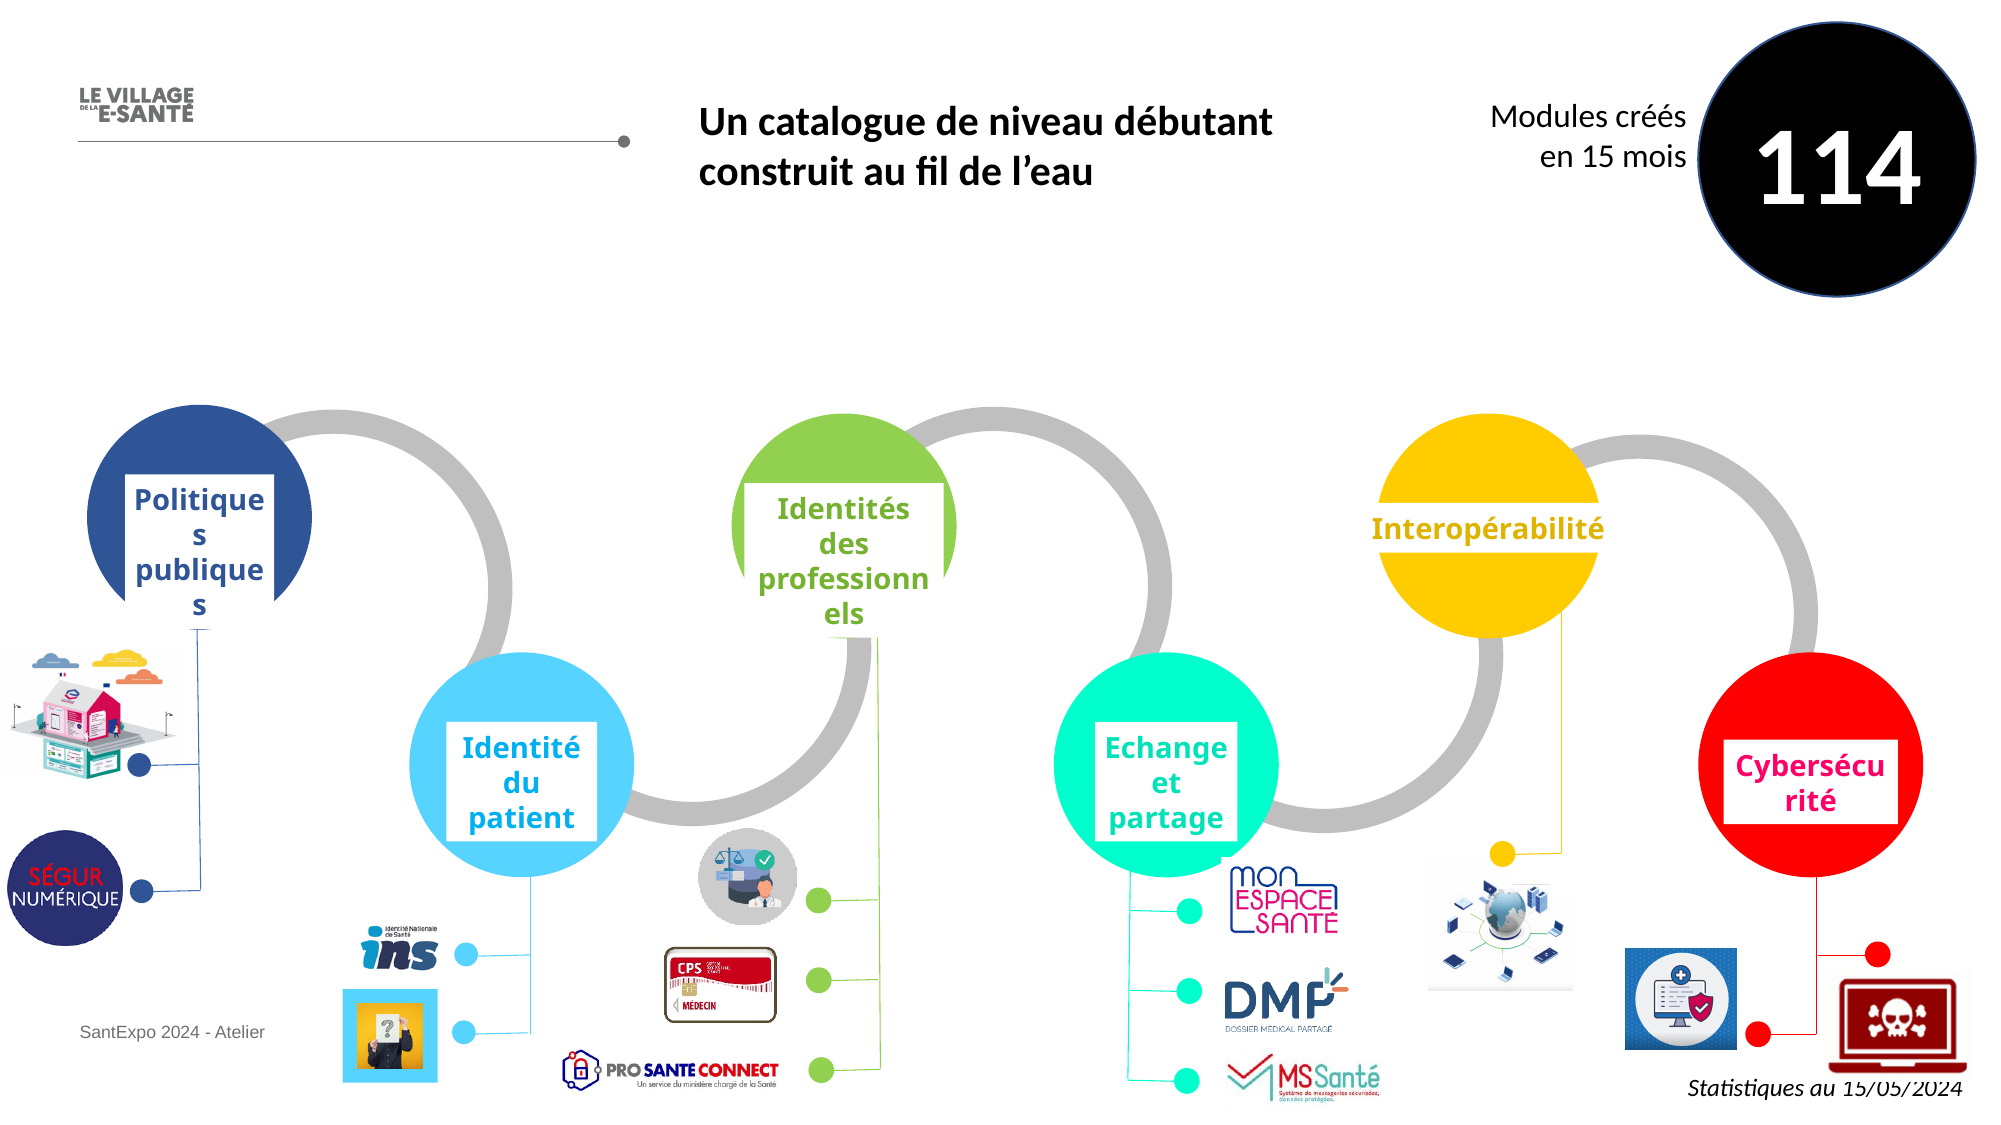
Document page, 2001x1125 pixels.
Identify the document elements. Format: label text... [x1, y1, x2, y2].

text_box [127, 621, 201, 904]
text_box [86, 403, 313, 603]
text_box Modules créés en 15 mois [1466, 87, 1702, 182]
text_box [730, 412, 958, 580]
text_box [1697, 651, 1925, 863]
picture [550, 828, 797, 1125]
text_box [1490, 584, 1562, 866]
text_box [450, 1024, 477, 1046]
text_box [454, 857, 531, 1035]
text_box [264, 408, 514, 665]
text_box Echange et partage [1095, 721, 1238, 842]
text_box [1264, 639, 1490, 835]
text_box Un catalogue de niveau débutant construit au fil de l’eau [684, 85, 1361, 201]
picture [79, 82, 196, 127]
text_box Cybersécurité [1723, 739, 1898, 825]
text_box Politiques publiques [125, 474, 275, 629]
text_box Identités des professionnels [744, 483, 944, 638]
text_box 114 [1699, 21, 1977, 298]
text_box [408, 651, 636, 878]
picture [1214, 964, 1383, 1114]
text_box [806, 629, 881, 1083]
picture [7, 830, 123, 946]
text_box [905, 405, 1174, 657]
text_box [1572, 433, 1820, 653]
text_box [1127, 749, 1202, 1093]
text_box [342, 989, 438, 1083]
text_box Statistiques au 15/05/2024 [1673, 1064, 1979, 1110]
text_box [1746, 863, 1890, 1047]
text_box [1377, 412, 1600, 502]
text_box [1052, 651, 1280, 873]
text_box [1378, 553, 1599, 640]
text_box Identité du patient [446, 721, 598, 842]
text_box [1428, 856, 1574, 991]
picture [1221, 857, 1344, 941]
picture [1625, 948, 1737, 1050]
picture [314, 896, 454, 998]
text_box Interopérabilité [1365, 502, 1611, 553]
text_box [625, 750, 806, 828]
picture [4, 648, 127, 779]
picture [1824, 969, 1971, 1082]
